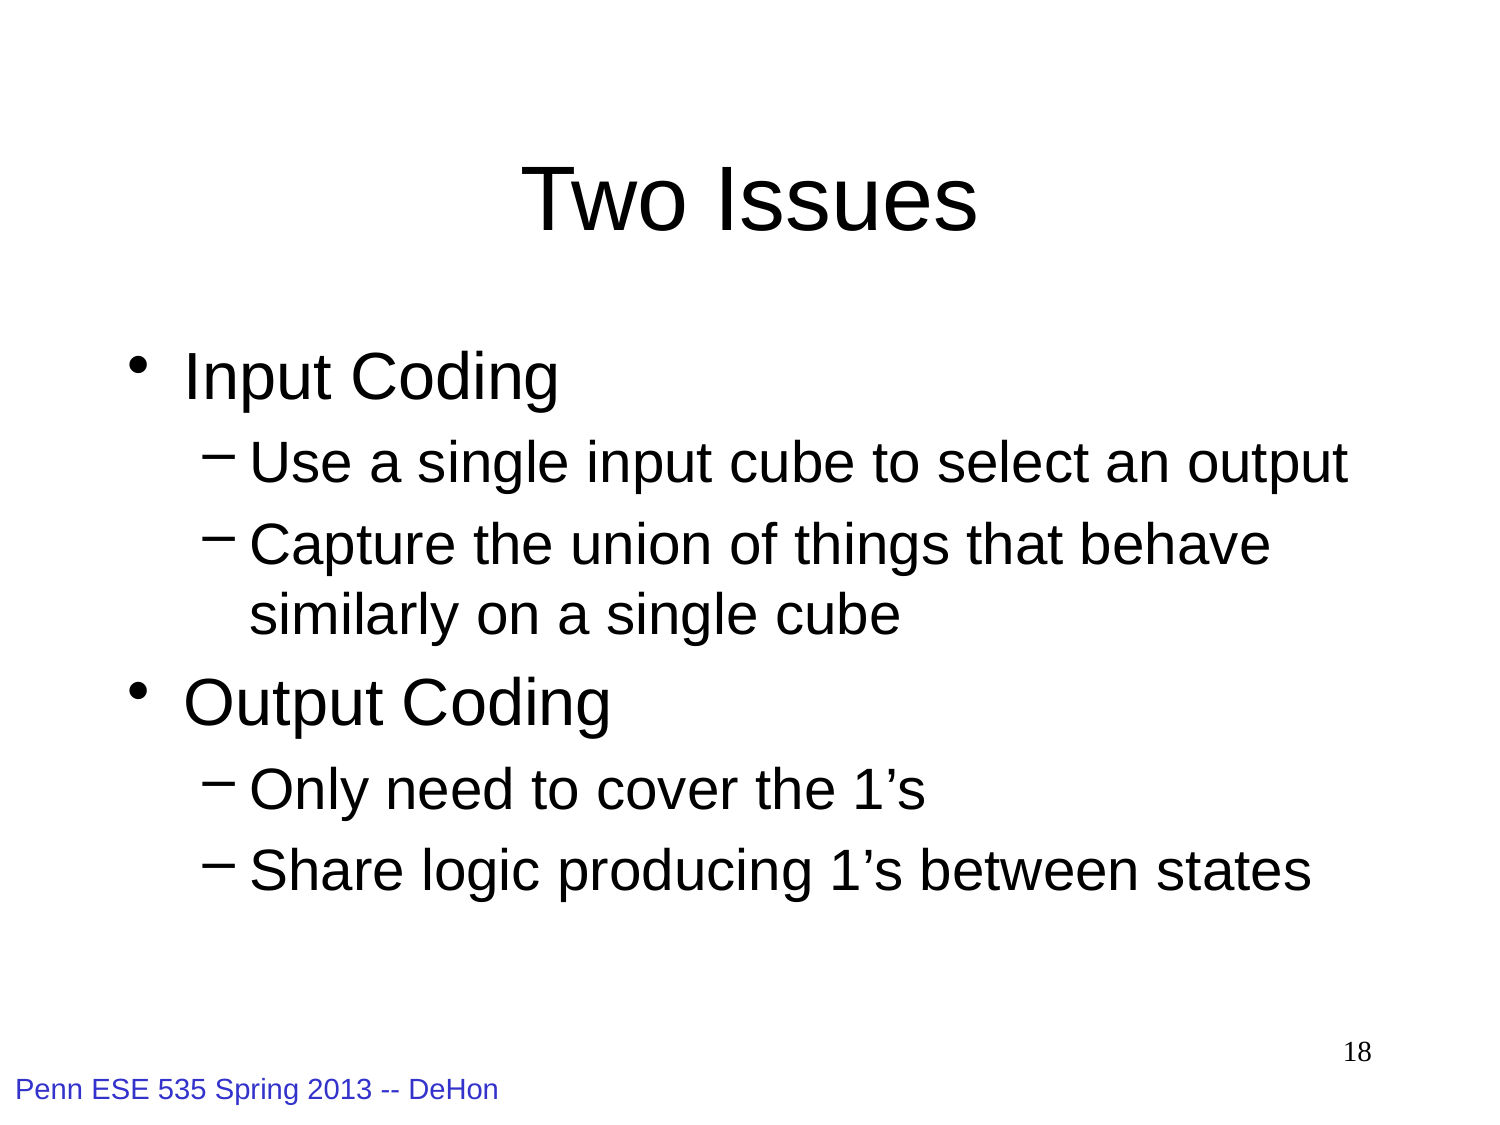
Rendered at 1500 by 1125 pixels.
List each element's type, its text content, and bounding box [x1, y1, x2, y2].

slide_number Penn ESE 535 Spring 2013 -- DeHon [0, 1062, 576, 1125]
title Two Issues [112, 99, 1388, 288]
list Input Coding Use a single input cube to select an output Capture the union of things that behave similarly on a single cube Output Coding Only need to cover the 1’s Share logic producing 1’s between states [112, 324, 1388, 1001]
slide_number 18 [1074, 1024, 1388, 1101]
